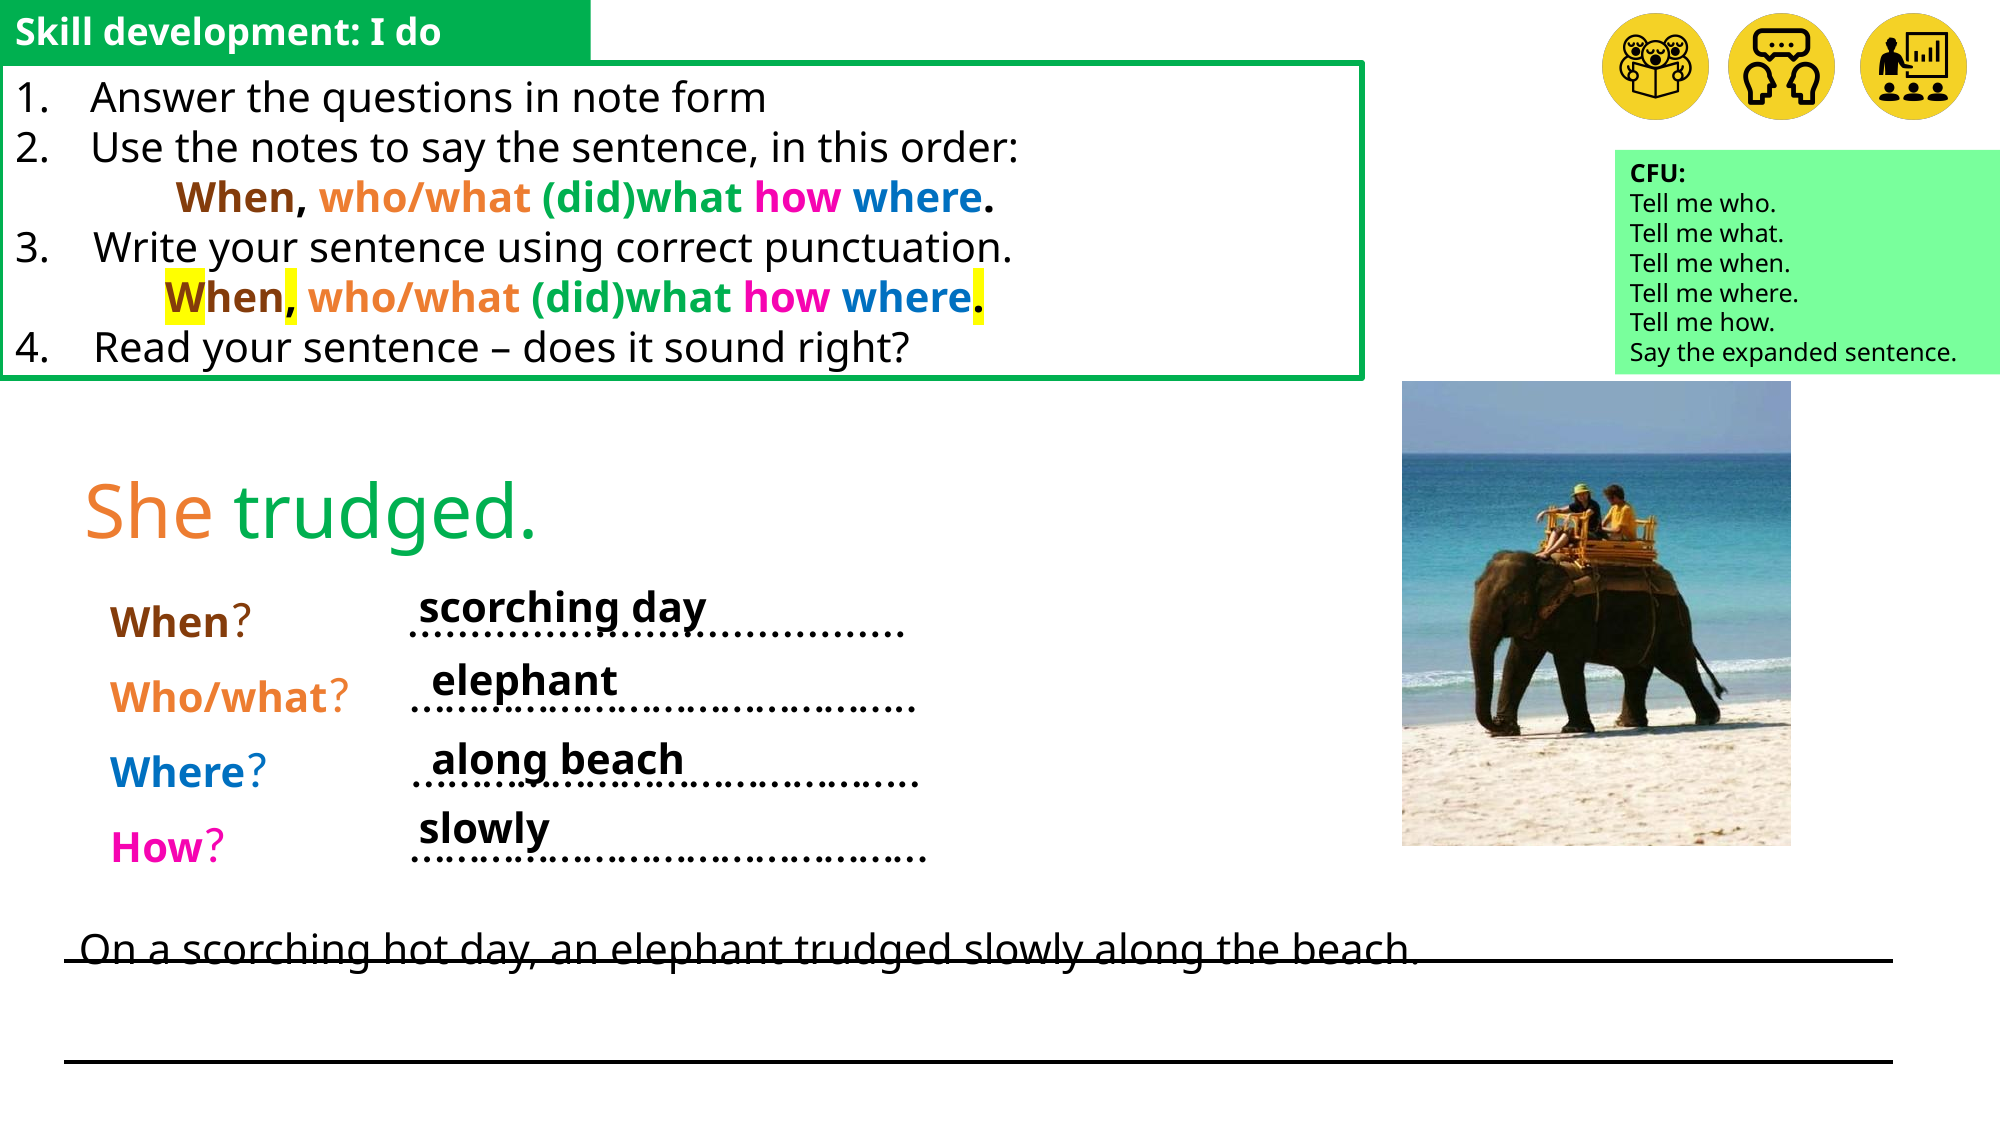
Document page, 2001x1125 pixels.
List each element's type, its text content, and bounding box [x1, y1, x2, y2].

picture [1857, 11, 1969, 123]
picture [1725, 11, 1837, 123]
text_box Skill development: I do [0, 0, 591, 60]
picture [1600, 11, 1712, 123]
text_box On a scorching hot day, an elephant trudged slowly along the beach. [64, 864, 1904, 980]
text_box When? ........................................ Who/what? …………………………………….. Where? ...………………………………….. How? ……………………………………… [95, 506, 1180, 883]
text_box She trudged. [69, 456, 1000, 562]
text_box Answer the questions in note form Use the notes to say the sentence, in this order: When, who/what (did)what how where. 3. Write your sentence using correct punctuation. When, who/what (did)what how where. 4. Read your sentence – does it sound right? [0, 62, 1362, 379]
picture [1401, 381, 1791, 847]
text_box CFU: Tell me who. Tell me what. Tell me when. Tell me where. Tell me how. Say the expanded sentence. [1615, 149, 2000, 375]
